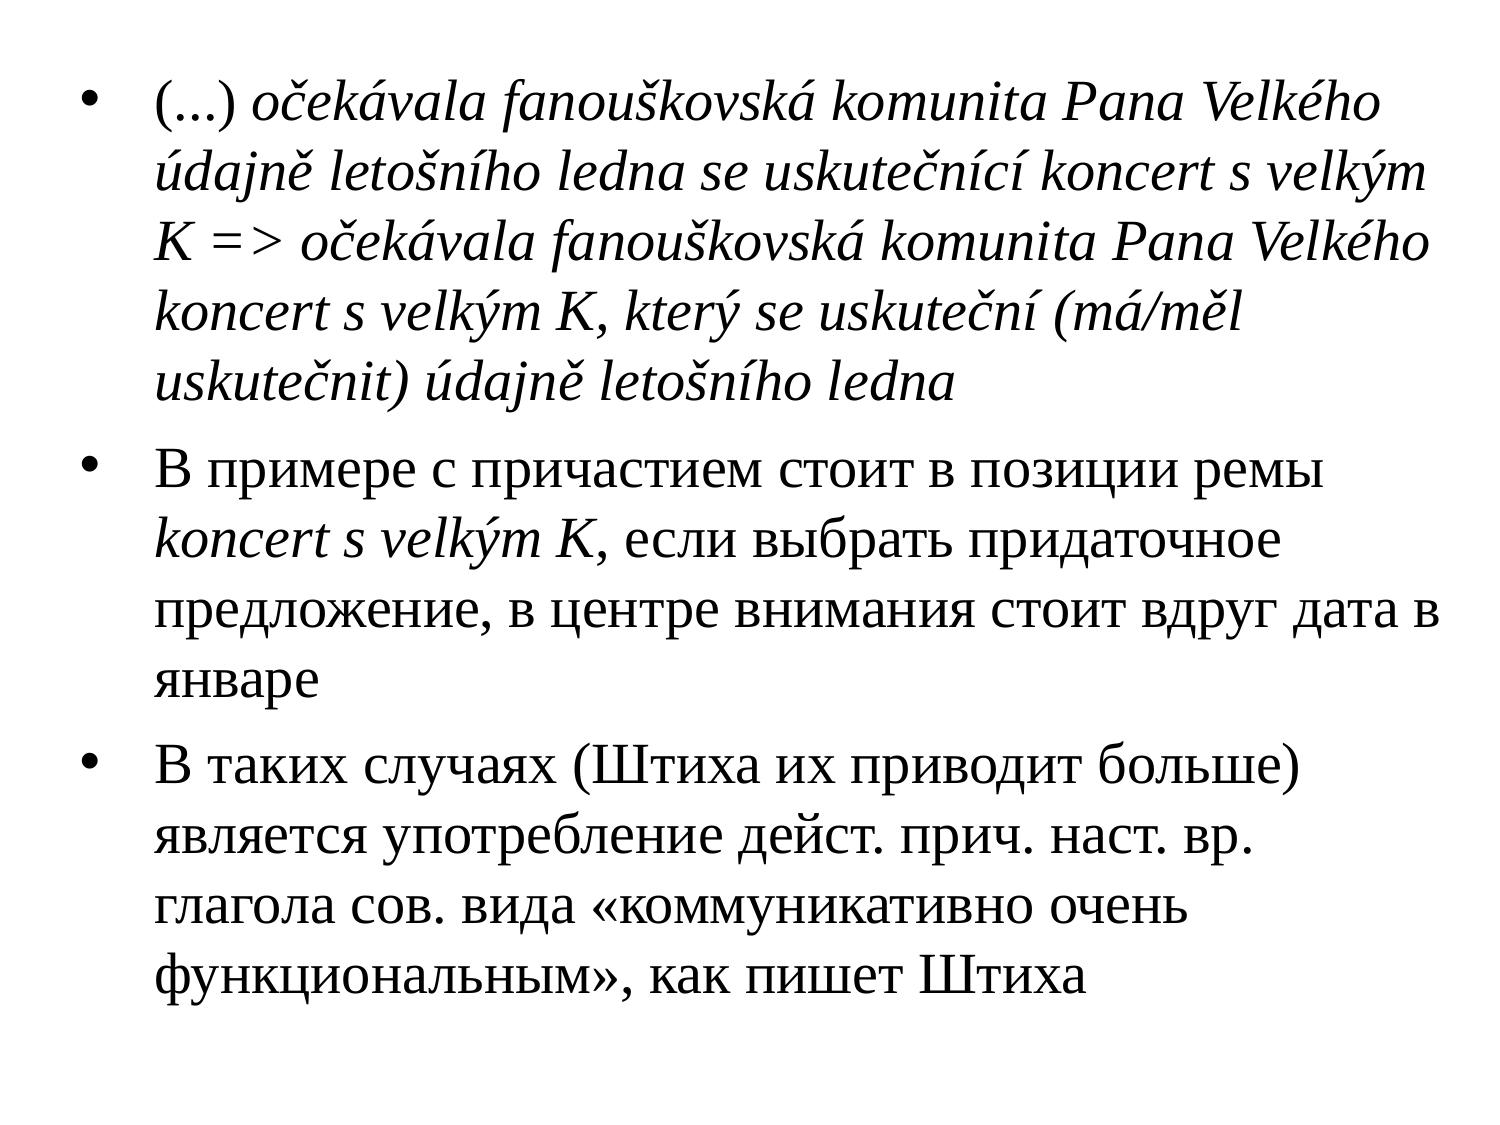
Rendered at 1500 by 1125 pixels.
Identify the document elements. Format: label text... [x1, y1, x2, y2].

list (...) očekávala fanouškovská komunita Pana Velkého údajně letošního ledna se uskutečnící koncert s velkým K => očekávala fanouškovská komunita Pana Velkého koncert s velkým K, který se uskuteční (má/měl uskutečnit) údajně letošního ledna В примере с причастием стоит в позиции ремы koncert s velkým K, если выбрать придаточное предложение, в центре внимания стоит вдруг дата в январе В таких случаях (Штиха их приводит больше) является употребление дейст. прич. наст. вр. глагола сов. вида «коммуникативно очень функциональным», как пишет Штиха [64, 54, 1459, 1059]
